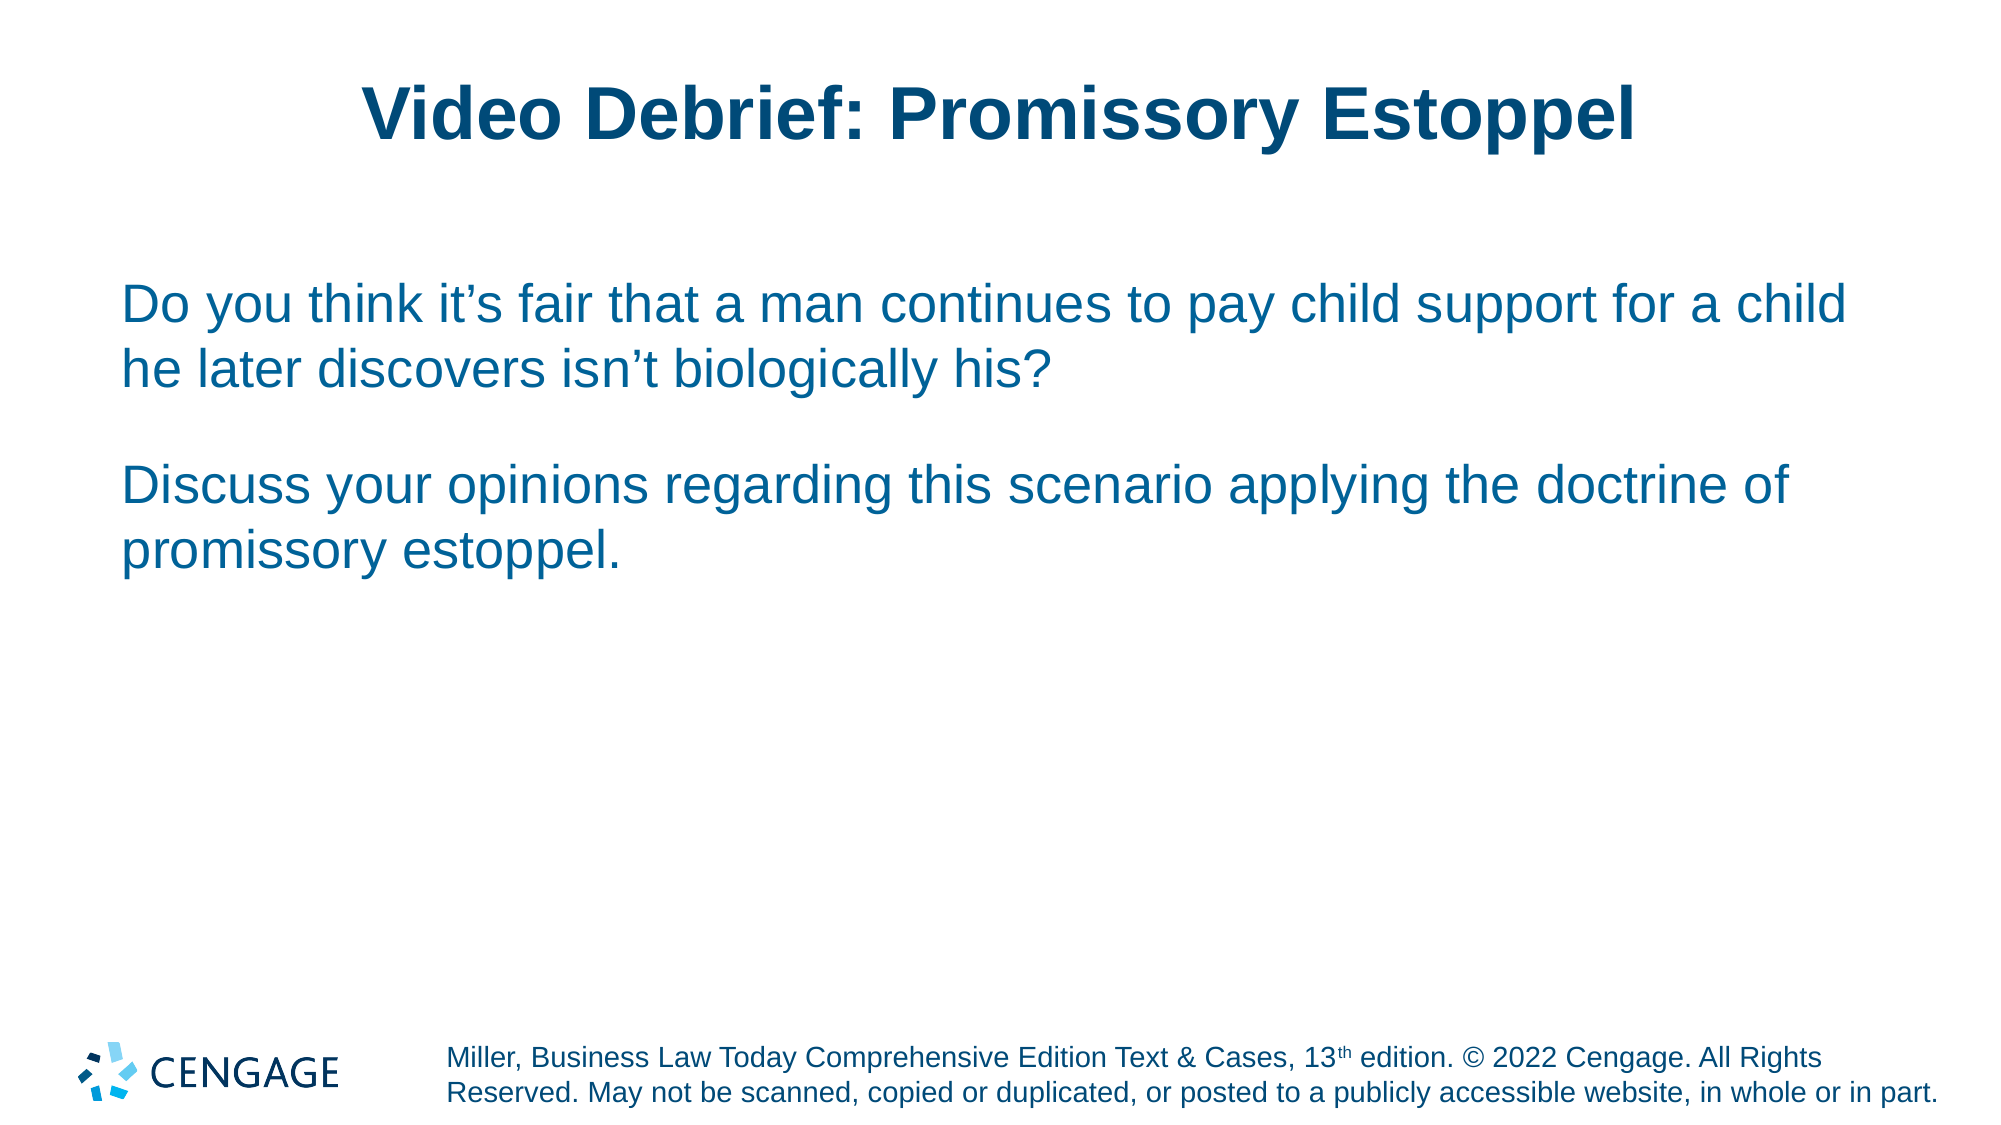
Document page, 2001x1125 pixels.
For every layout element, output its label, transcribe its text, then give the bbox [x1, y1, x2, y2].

picture [78, 1042, 338, 1101]
list Do you think it’s fair that a man continues to pay child support for a child he later discovers isn’t biologically his? Discuss your opinions regarding this scenario applying the doctrine of promissory estoppel. [121, 268, 1904, 738]
title Video Debrief: Promissory Estoppel [137, 59, 1863, 171]
